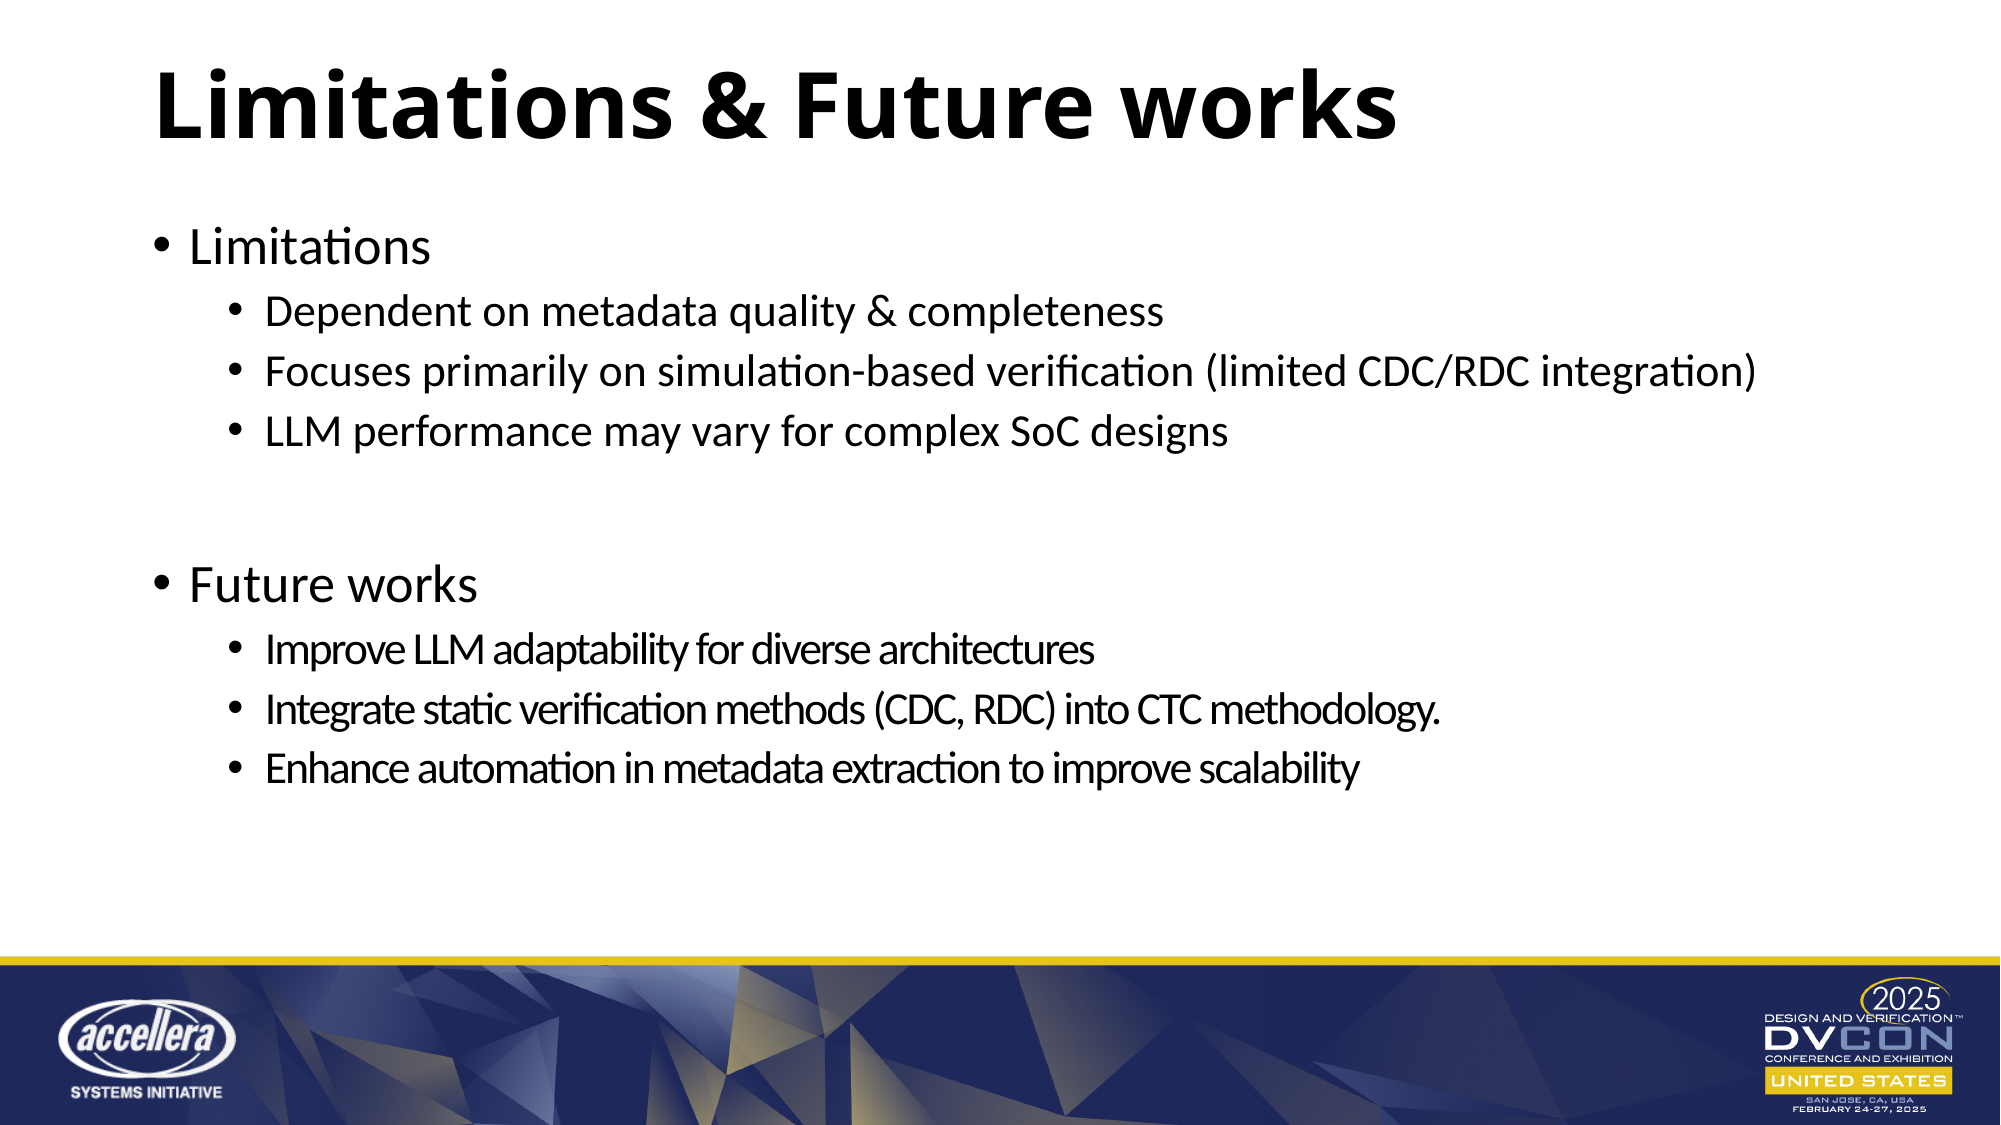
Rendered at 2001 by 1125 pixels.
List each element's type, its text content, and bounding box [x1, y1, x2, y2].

list Limitations Dependent on metadata quality & completeness Focuses primarily on simulation-based verification (limited CDC/RDC integration) LLM performance may vary for complex SoC designs Future works Improve LLM adaptability for diverse architectures Integrate static verification methods (CDC, RDC) into CTC methodology. Enhance automation in metadata extraction to improve scalability [137, 210, 2000, 962]
picture [0, 0, 2000, 1125]
title Limitations & Future works [137, 0, 2000, 210]
